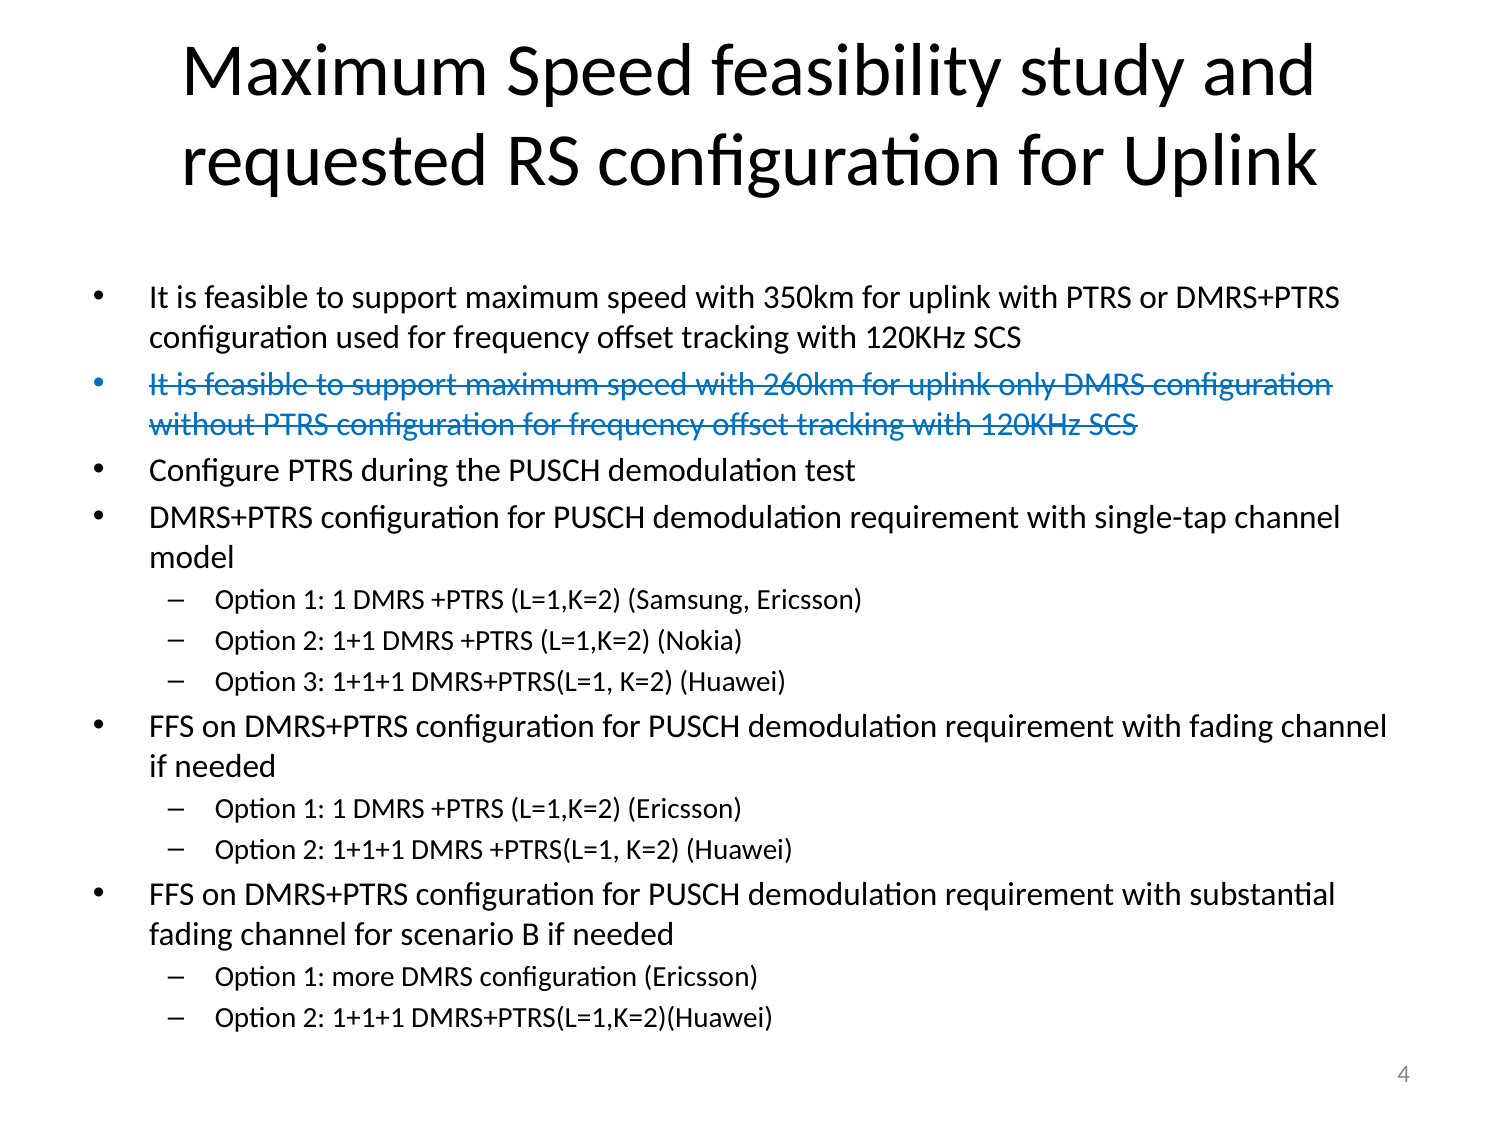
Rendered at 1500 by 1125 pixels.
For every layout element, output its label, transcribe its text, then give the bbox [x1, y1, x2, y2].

list It is feasible to support maximum speed with 350km for uplink with PTRS or DMRS+PTRS configuration used for frequency offset tracking with 120KHz SCS It is feasible to support maximum speed with 260km for uplink only DMRS configuration without PTRS configuration for frequency offset tracking with 120KHz SCS Configure PTRS during the PUSCH demodulation test DMRS+PTRS configuration for PUSCH demodulation requirement with single-tap channel model Option 1: 1 DMRS +PTRS (L=1,K=2) (Samsung, Ericsson) Option 2: 1+1 DMRS +PTRS (L=1,K=2) (Nokia) Option 3: 1+1+1 DMRS+PTRS(L=1, K=2) (Huawei) FFS on DMRS+PTRS configuration for PUSCH demodulation requirement with fading channel if needed Option 1: 1 DMRS +PTRS (L=1,K=2) (Ericsson) Option 2: 1+1+1 DMRS +PTRS(L=1, K=2) (Huawei) FFS on DMRS+PTRS configuration for PUSCH demodulation requirement with substantial fading channel for scenario B if needed Option 1: more DMRS configuration (Ericsson) Option 2: 1+1+1 DMRS+PTRS(L=1,K=2)(Huawei) [77, 267, 1428, 1073]
slide_number 4 [1074, 1042, 1425, 1103]
title Maximum Speed feasibility study and requested RS configuration for Uplink [75, 45, 1425, 175]
